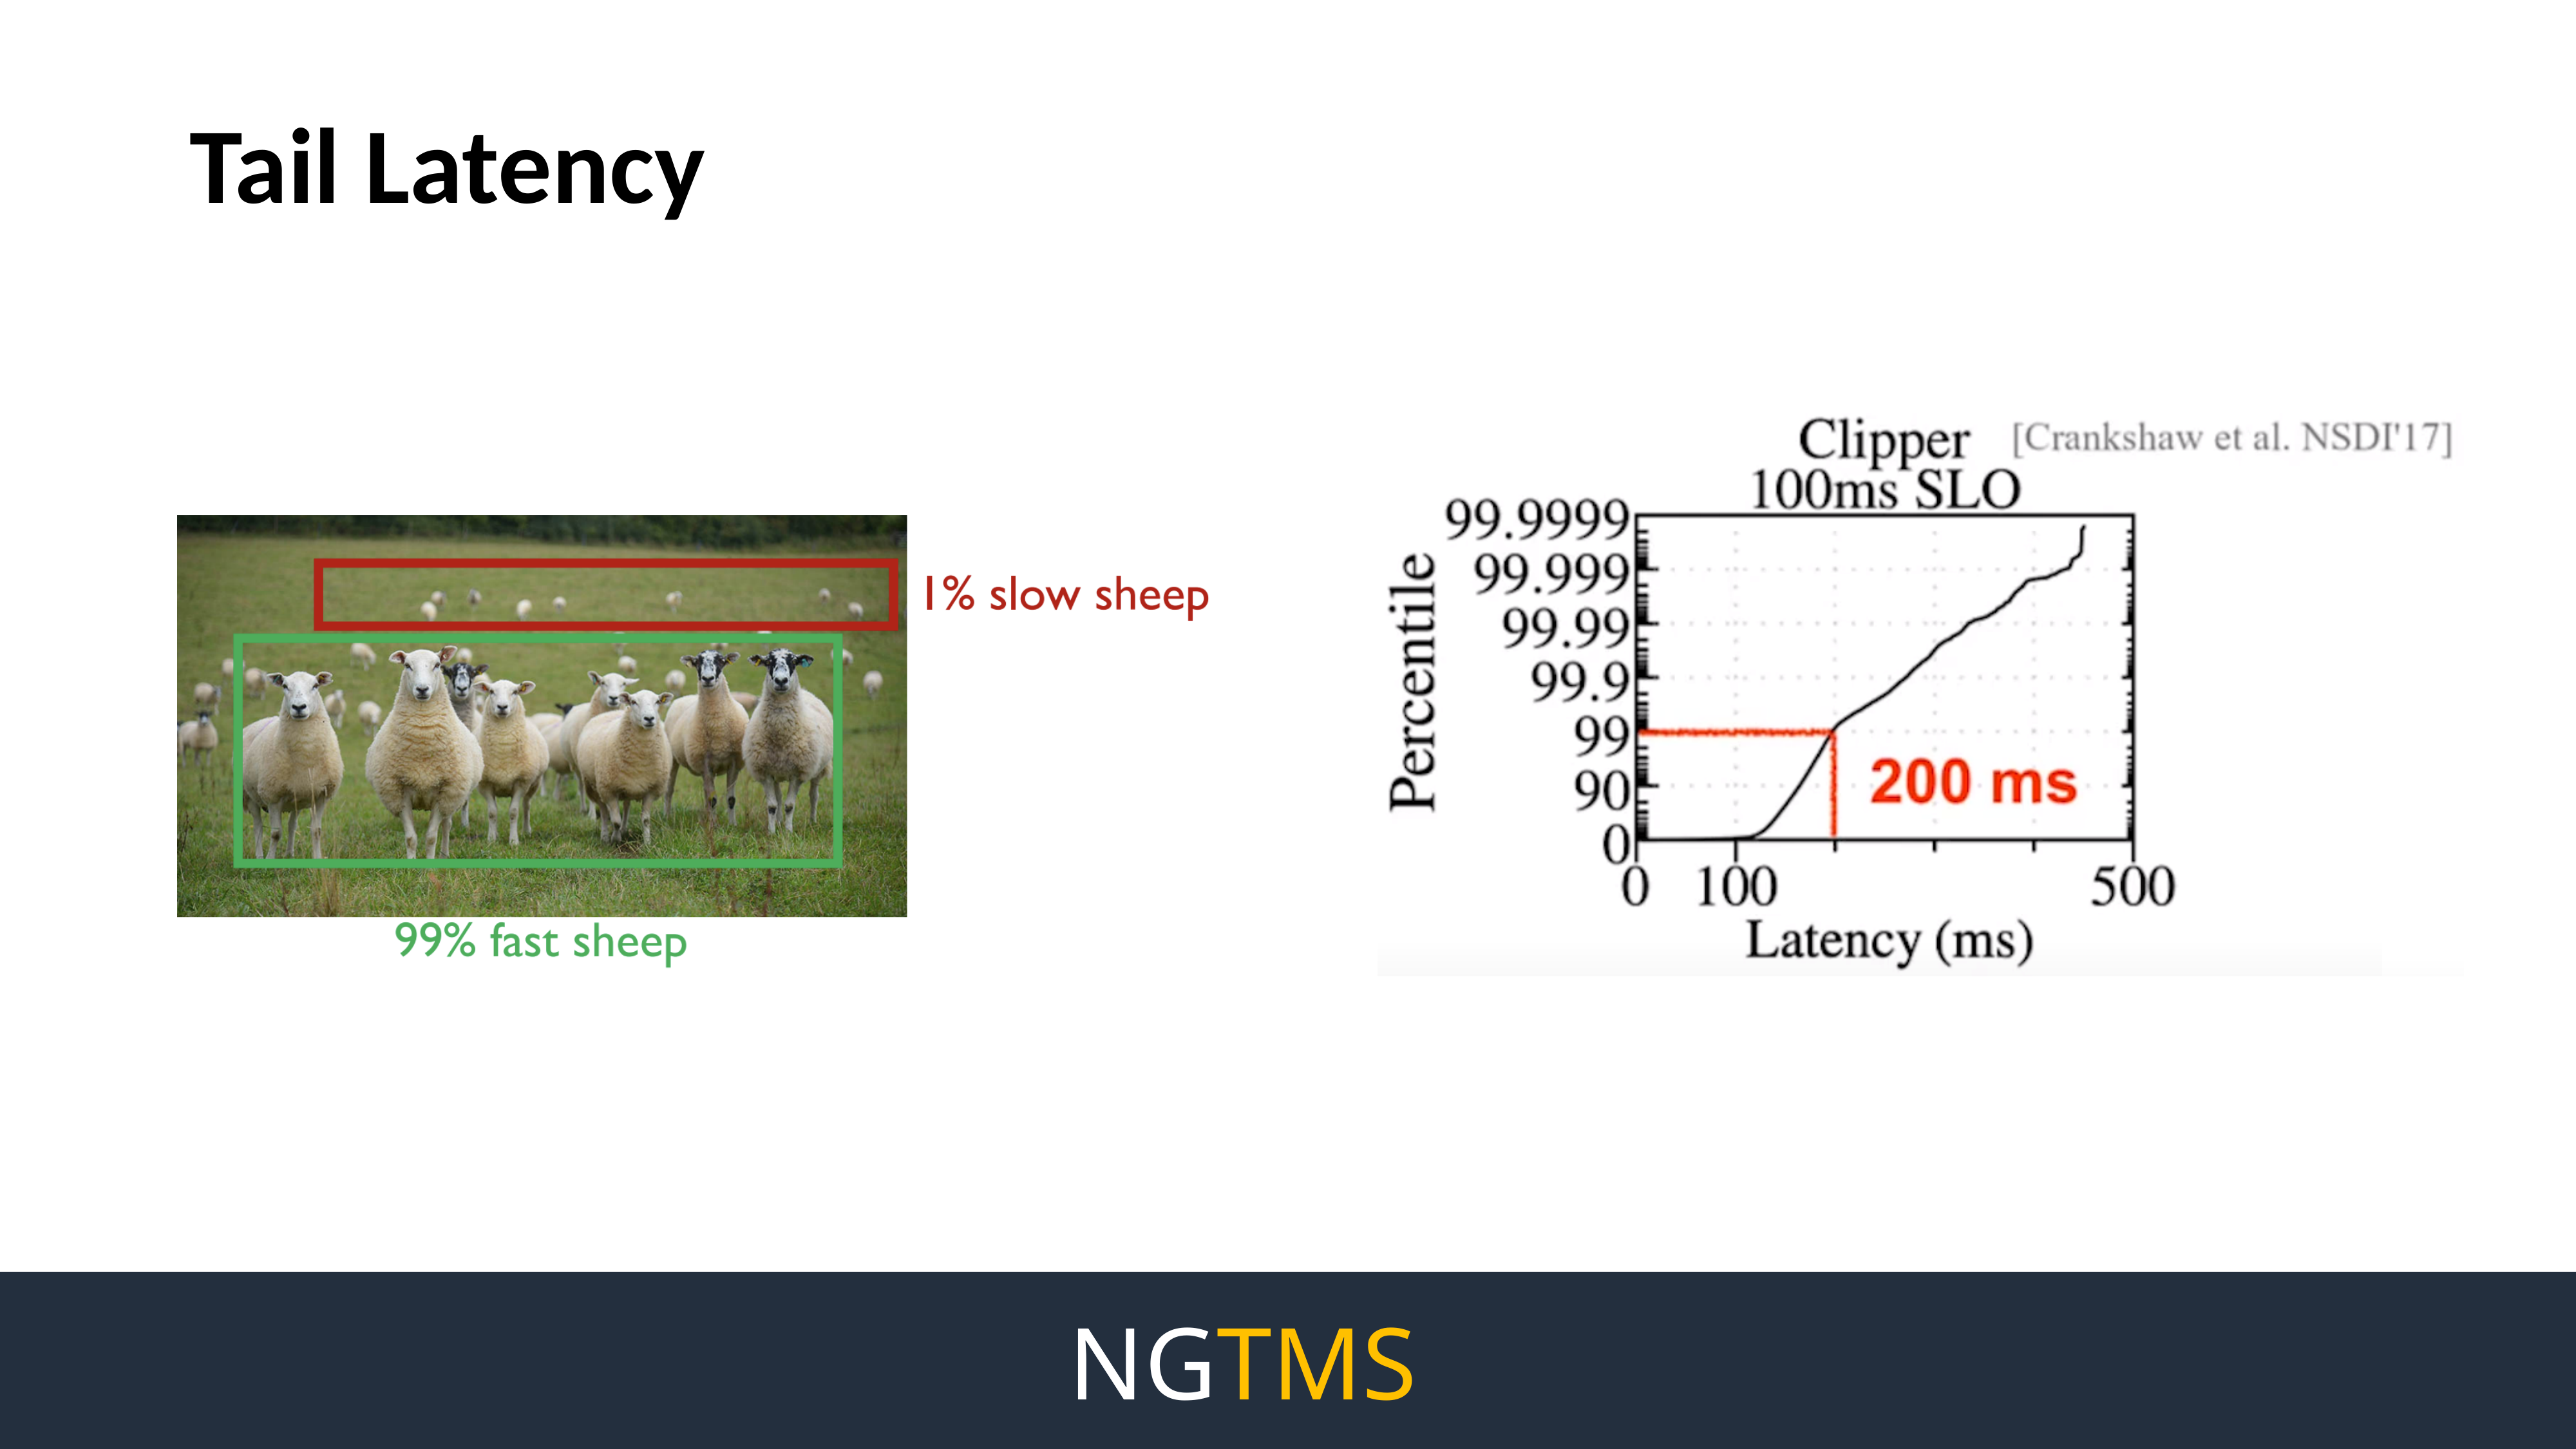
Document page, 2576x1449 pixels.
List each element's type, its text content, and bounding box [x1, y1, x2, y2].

picture [1378, 413, 2464, 976]
picture [176, 515, 1223, 976]
title Tail Latency [176, 27, 2400, 310]
